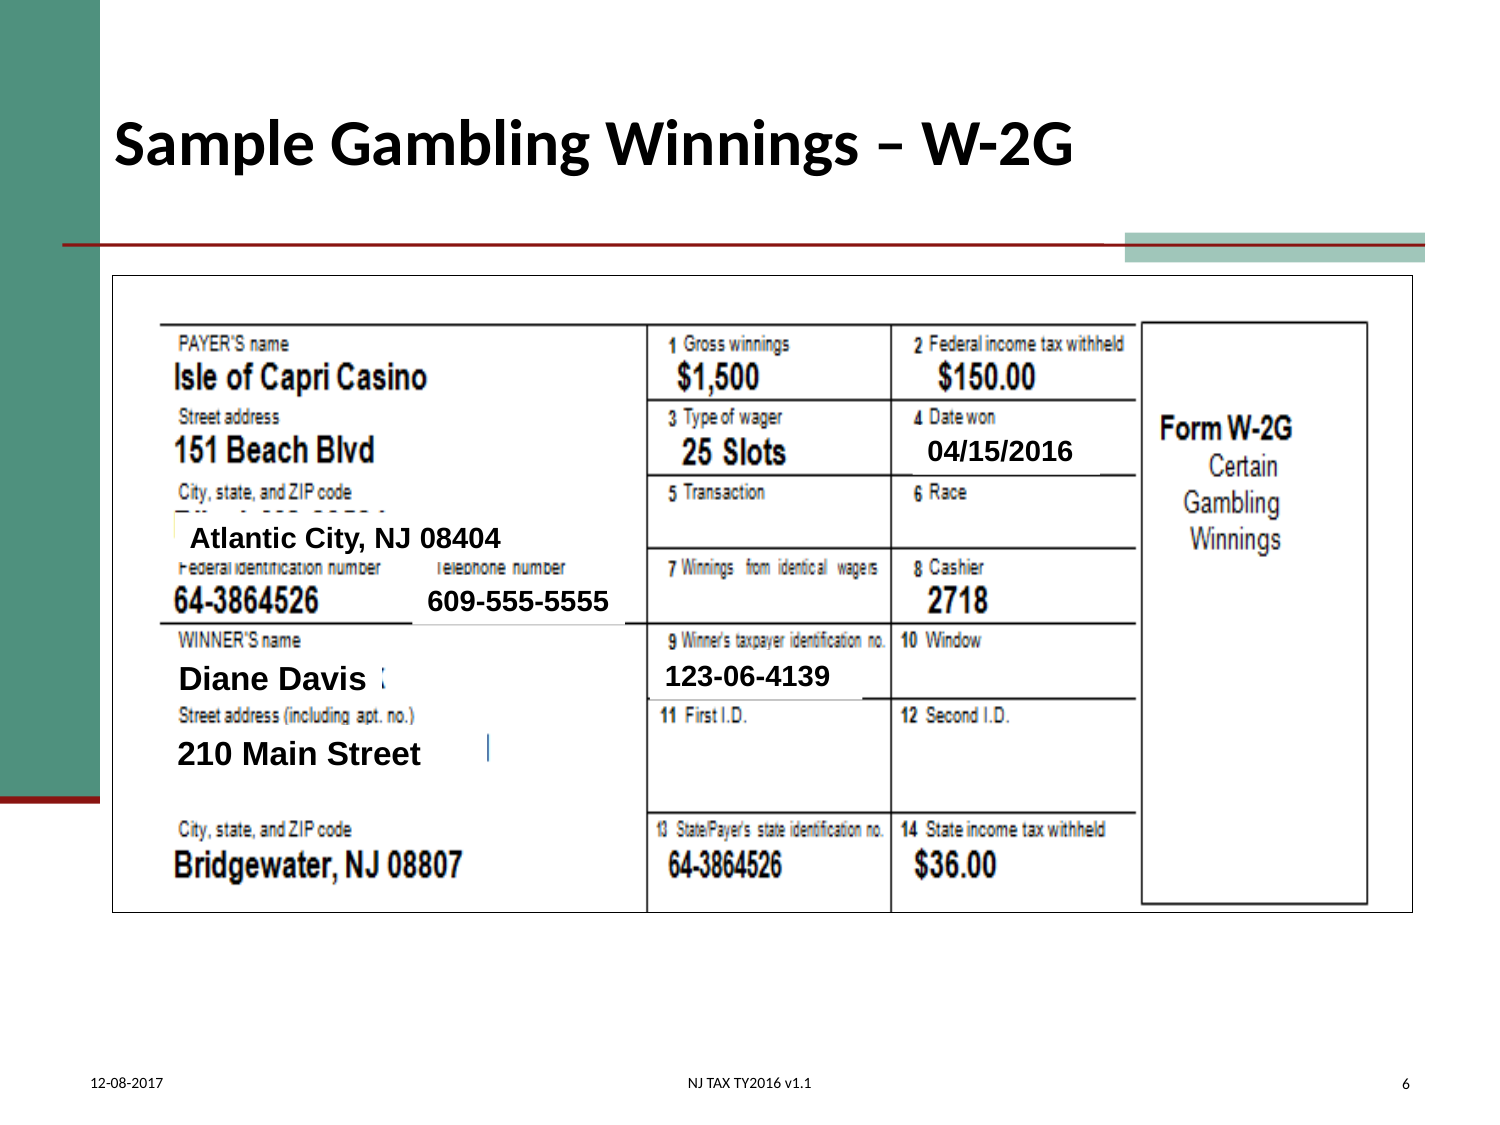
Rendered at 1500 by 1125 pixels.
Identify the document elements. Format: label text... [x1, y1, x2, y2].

slide_number 6 [1112, 1049, 1426, 1101]
title Sample Gambling Winnings – W-2G [99, 45, 1450, 234]
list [112, 274, 1413, 913]
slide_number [74, 1049, 401, 1100]
footer NJ TAX TY2016 v1.1 [496, 1050, 1004, 1100]
